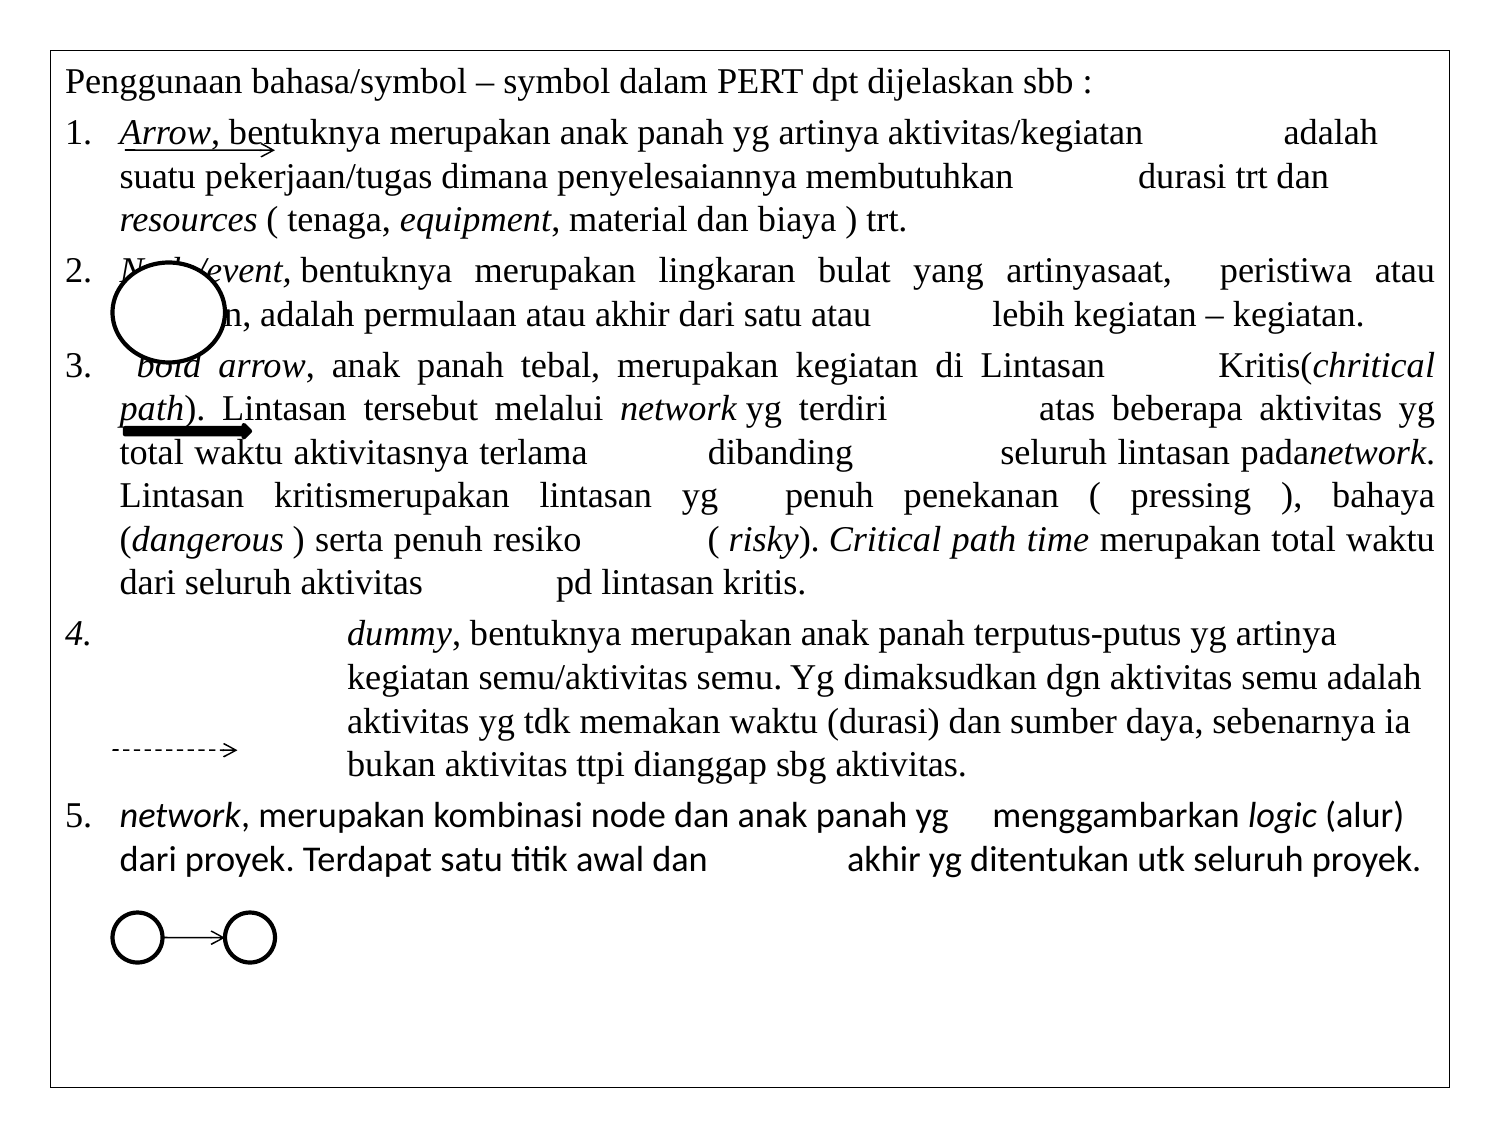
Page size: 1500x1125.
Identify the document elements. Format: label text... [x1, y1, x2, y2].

text_box [122, 423, 253, 440]
text_box [110, 910, 165, 965]
text_box [110, 260, 228, 365]
text_box [222, 910, 278, 965]
list Penggunaan bahasa/symbol – symbol dalam PERT dpt dijelaskan sbb : 1. Arrow, bentuknya merupakan anak panah yg artinya aktivitas/kegiatan adalah suatu pekerjaan/tugas dimana penyelesaiannya membutuhkan durasi trt dan resources ( tenaga, equipment, material dan biaya ) trt. 2. Node/event, bentuknya merupakan lingkaran bulat yang artinyasaat, peristiwa atau kejadian, adalah permulaan atau akhir dari satu atau lebih kegiatan – kegiatan. 3. bold arrow, anak panah tebal, merupakan kegiatan di Lintasan Kritis(chritical path). Lintasan tersebut melalui network yg terdiri atas beberapa aktivitas yg total waktu aktivitasnya terlama dibanding seluruh lintasan padanetwork. Lintasan kritismerupakan lintasan yg penuh penekanan ( pressing ), bahaya (dangerous ) serta penuh resiko ( risky). Critical path time merupakan total waktu dari seluruh aktivitas pd lintasan kritis. dummy, bentuknya merupakan anak panah terputus-putus yg artinya kegiatan semu/aktivitas semu. Yg dimaksudkan dgn aktivitas semu adalah aktivitas yg tdk memakan waktu (durasi) dan sumber daya, sebenarnya ia bukan aktivitas ttpi dianggap sbg aktivitas. 5. network, merupakan kombinasi node dan anak panah yg menggambarkan logic (alur) dari proyek. Terdapat satu titik awal dan akhir yg ditentukan utk seluruh proyek. [50, 50, 1450, 1088]
